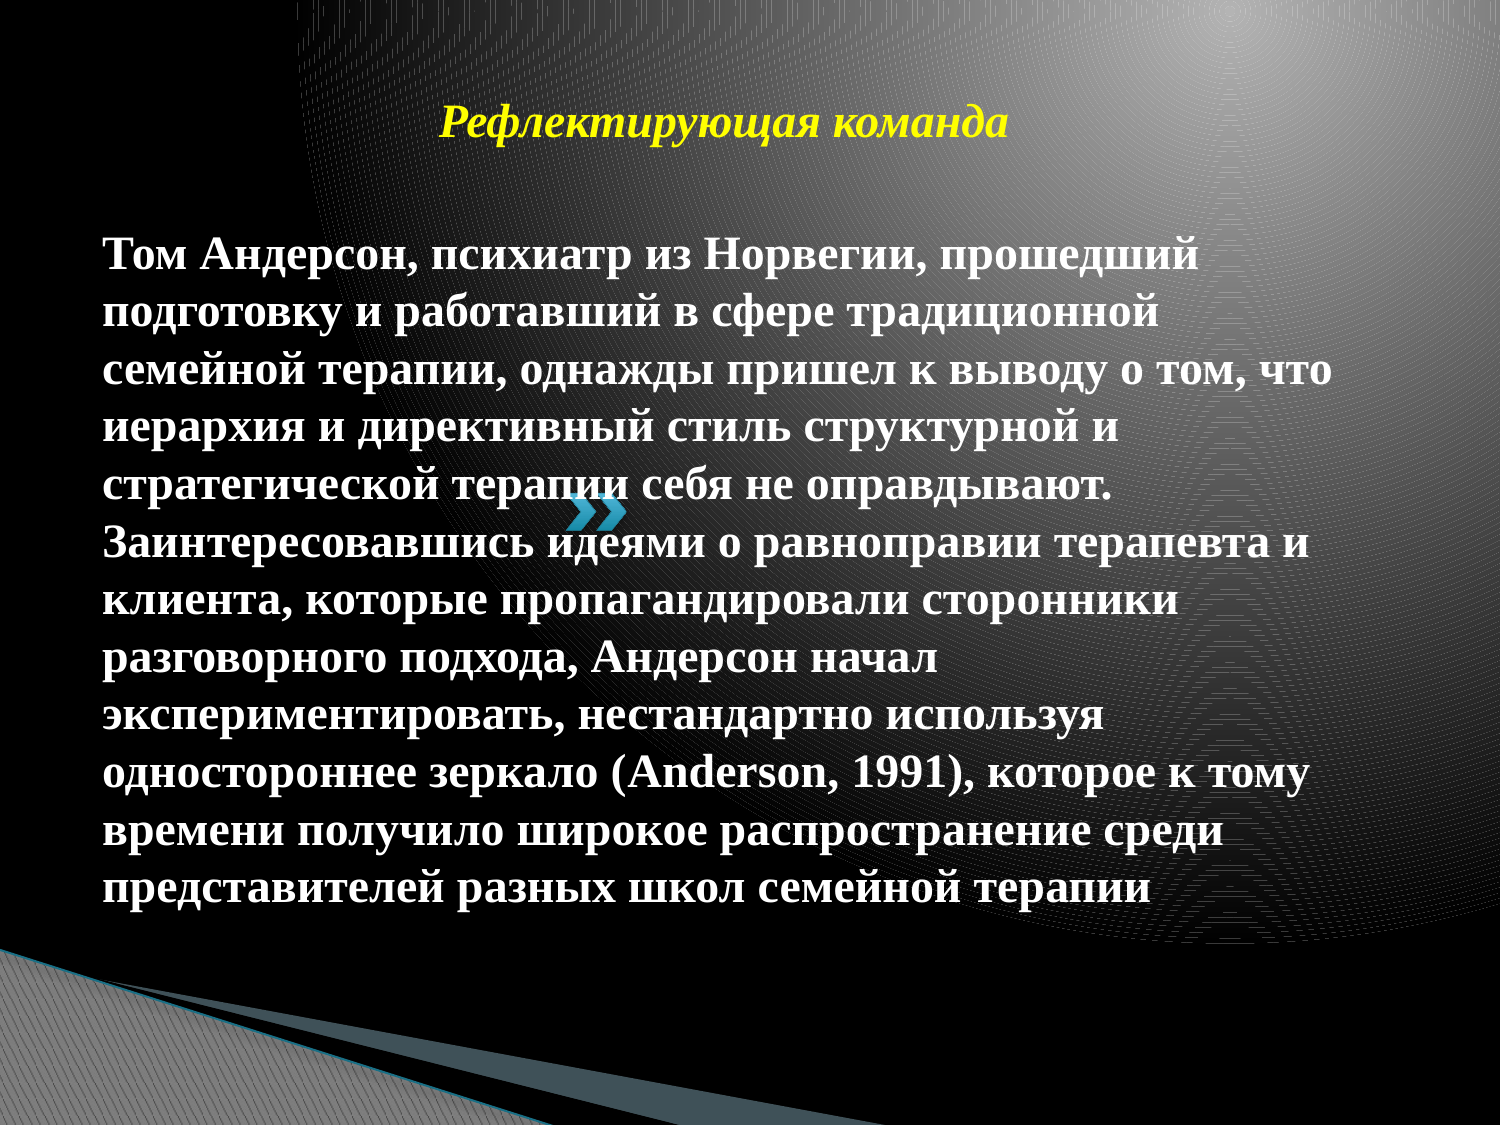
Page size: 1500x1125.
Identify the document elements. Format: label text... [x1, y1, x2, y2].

list Рефлектирующая команда Том Андерсон, психиатр из Норвегии, прошедший подготовку и работавший в сфере традиционной семейной терапии, однажды пришел к выводу о том, что иерархия и директивный стиль структурной и стратегической терапии себя не оправдывают. Заинтересовавшись идеями о равноправии терапевта и клиента, которые пропагандировали сторонники разговорного подхода, Андерсон начал экспериментировать, нестандартно используя одностороннее зеркало (Anderson, 1991), которое к тому времени получило широкое распространение среди представителей разных школ семейной терапии [86, 82, 1362, 1008]
picture [0, 952, 543, 1125]
